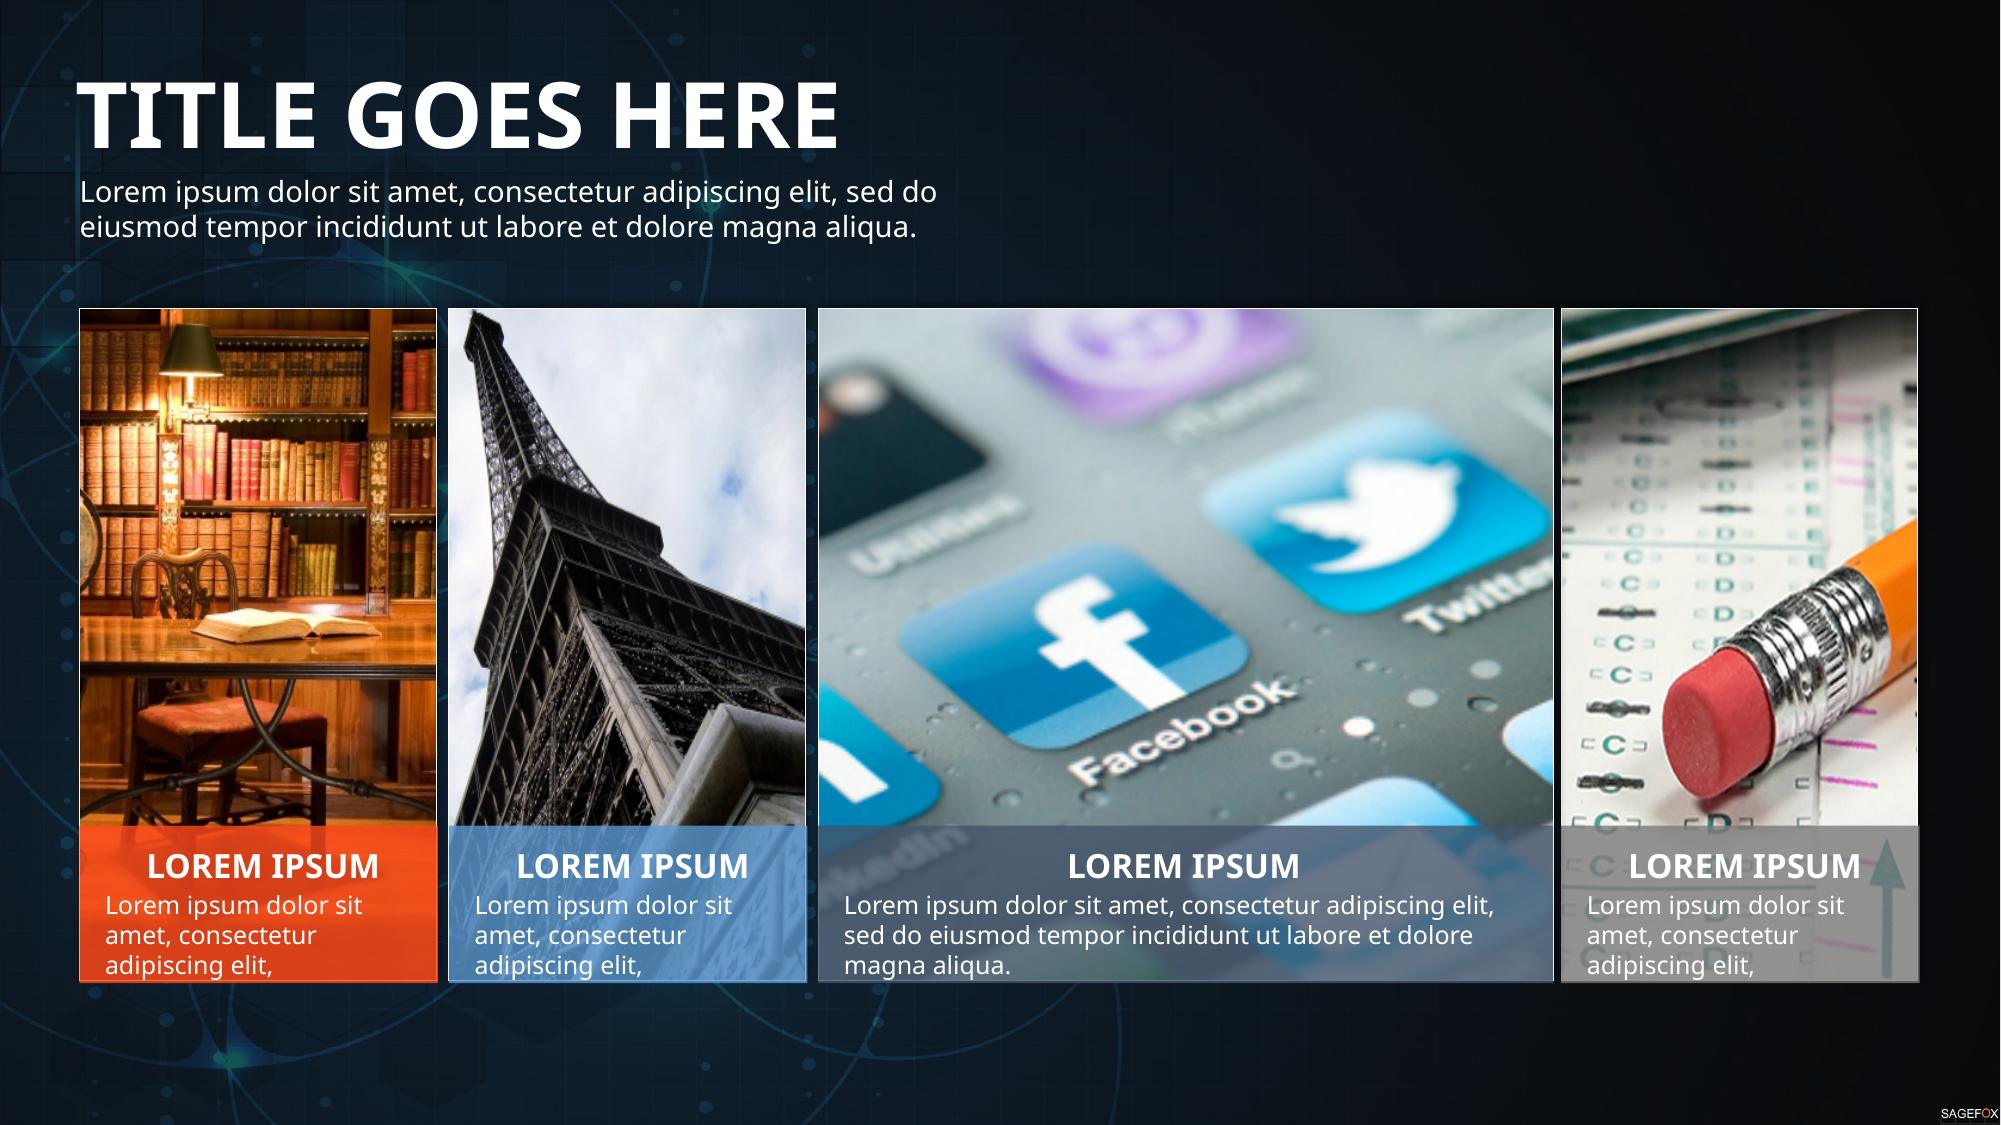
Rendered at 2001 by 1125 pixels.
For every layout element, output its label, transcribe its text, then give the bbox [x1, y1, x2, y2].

text_box [78, 308, 437, 824]
text_box [78, 824, 439, 984]
text_box [817, 308, 1554, 824]
text_box [448, 308, 807, 824]
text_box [60, 49, 1020, 252]
picture [1940, 0, 2001, 1125]
text_box LOREM IPSUM Lorem ipsum dolor sit amet, consectetur adipiscing elit, [90, 837, 437, 987]
text_box LOREM IPSUM Lorem ipsum dolor sit amet, consectetur adipiscing elit, [459, 837, 806, 987]
text_box LOREM IPSUM Lorem ipsum dolor sit amet, consectetur adipiscing elit, [1572, 837, 1918, 987]
text_box LOREM IPSUM Lorem ipsum dolor sit amet, consectetur adipiscing elit, sed do eiusmod tempor incididunt ut labore et dolore magna aliqua. [829, 837, 1539, 987]
text_box [1560, 824, 1921, 984]
text_box [448, 824, 808, 984]
text_box [1562, 308, 1919, 824]
text_box [817, 824, 1554, 984]
